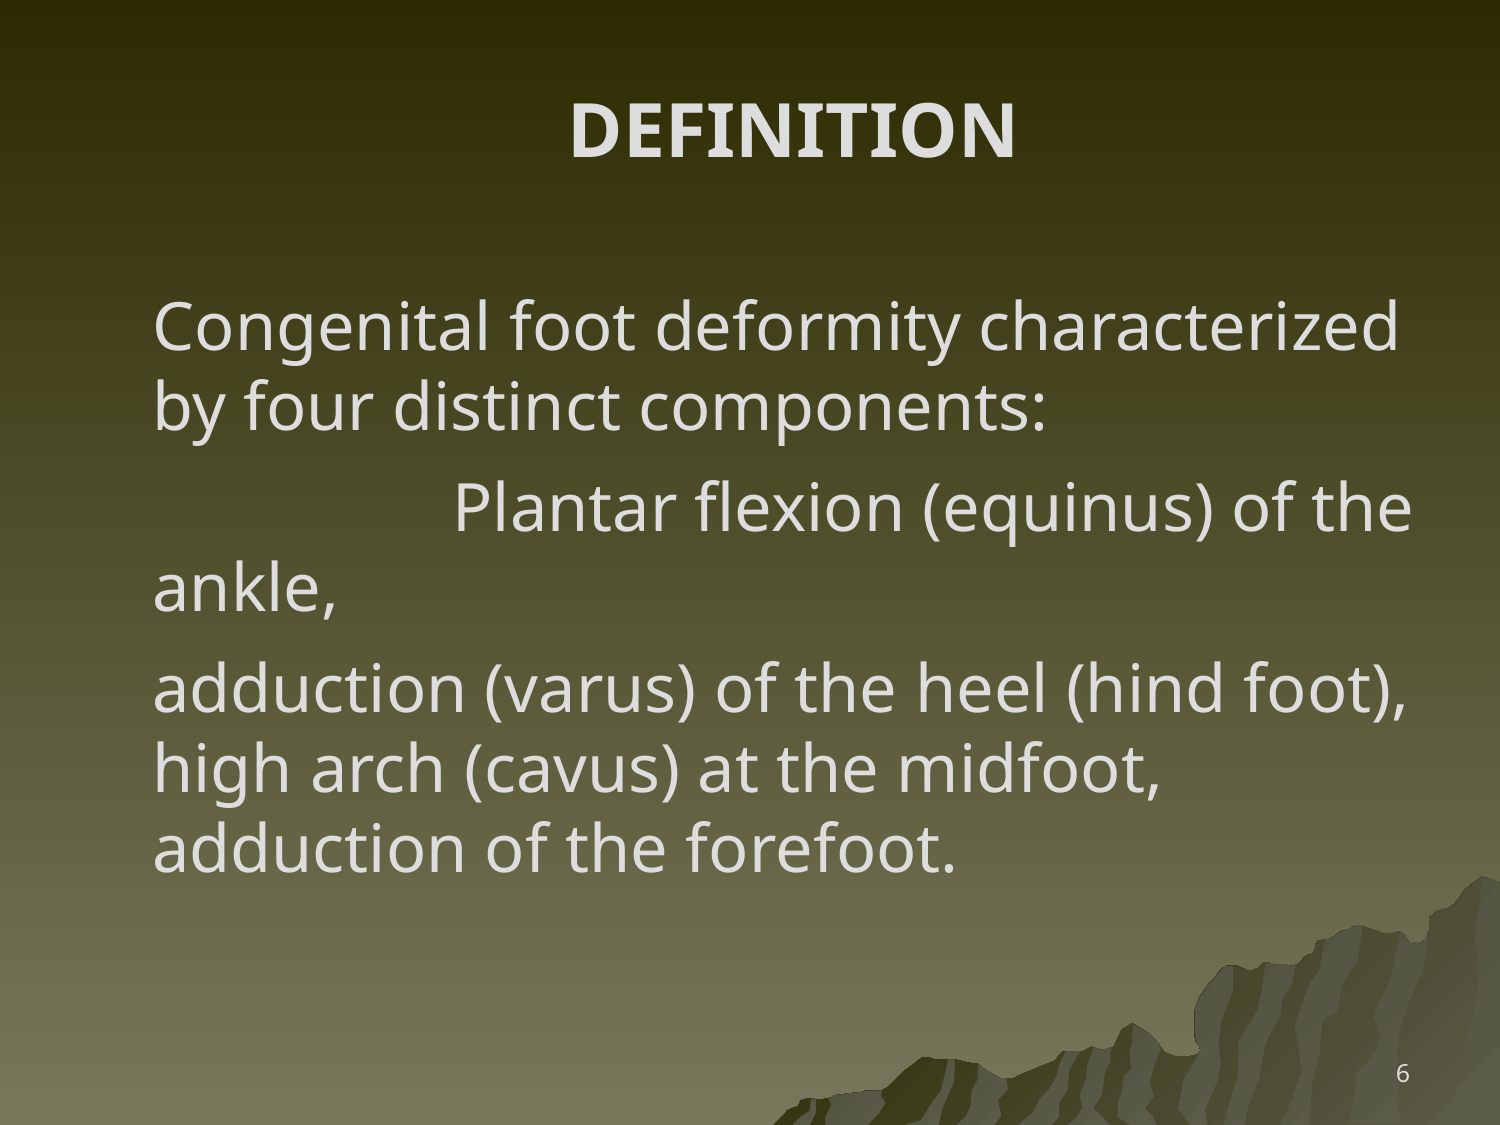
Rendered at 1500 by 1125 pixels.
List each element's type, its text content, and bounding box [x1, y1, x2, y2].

text_box 6 [1074, 1024, 1425, 1100]
text_box DEFINITION Congenital foot deformity characterized by four distinct components: Plantar flexion (equinus) of the ankle, adduction (varus) of the heel (hind foot), high arch (cavus) at the midfoot, adduction of the forefoot. [62, 75, 1450, 894]
